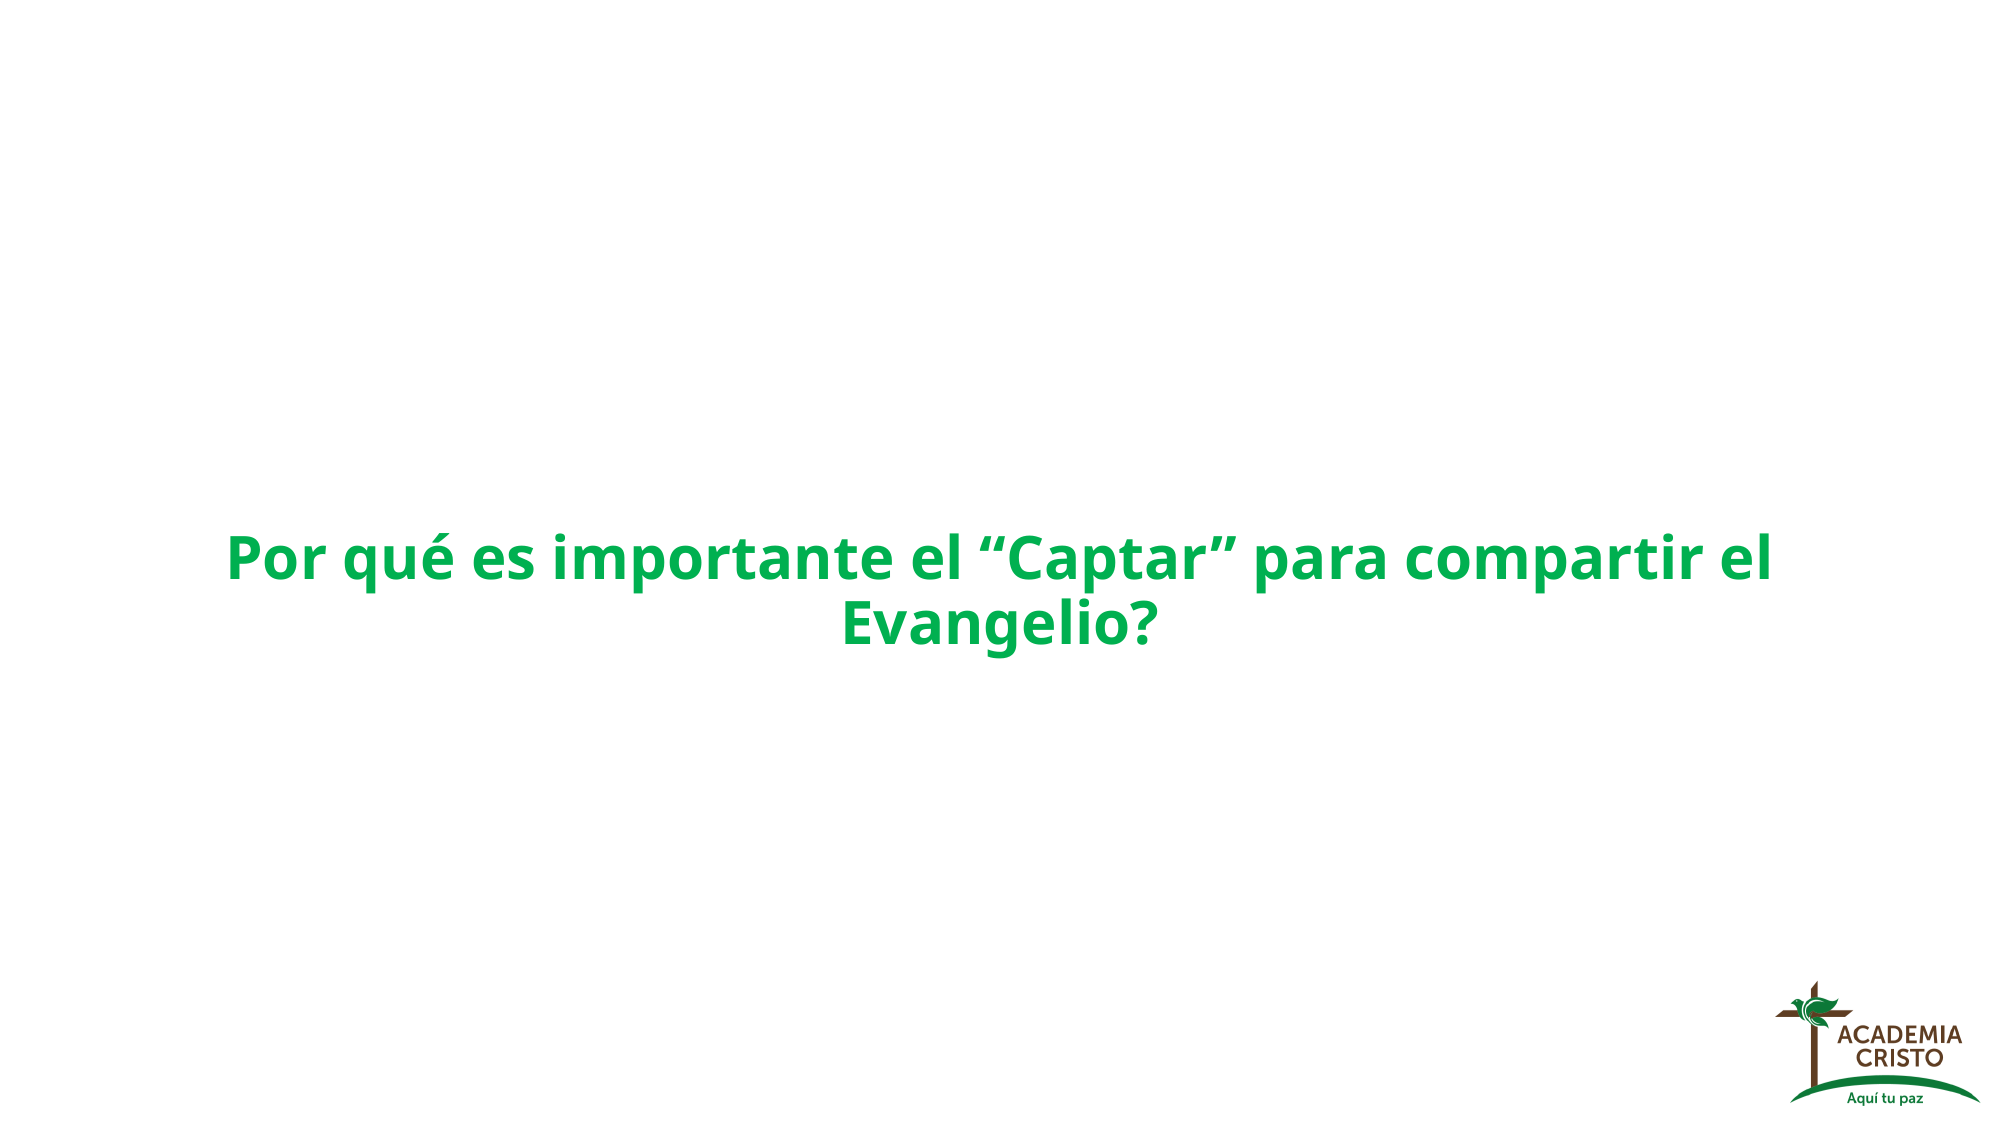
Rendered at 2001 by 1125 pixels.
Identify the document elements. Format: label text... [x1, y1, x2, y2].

title Por qué es importante el “Captar” para compartir el Evangelio? [137, 520, 1863, 738]
picture [1759, 972, 2000, 1125]
